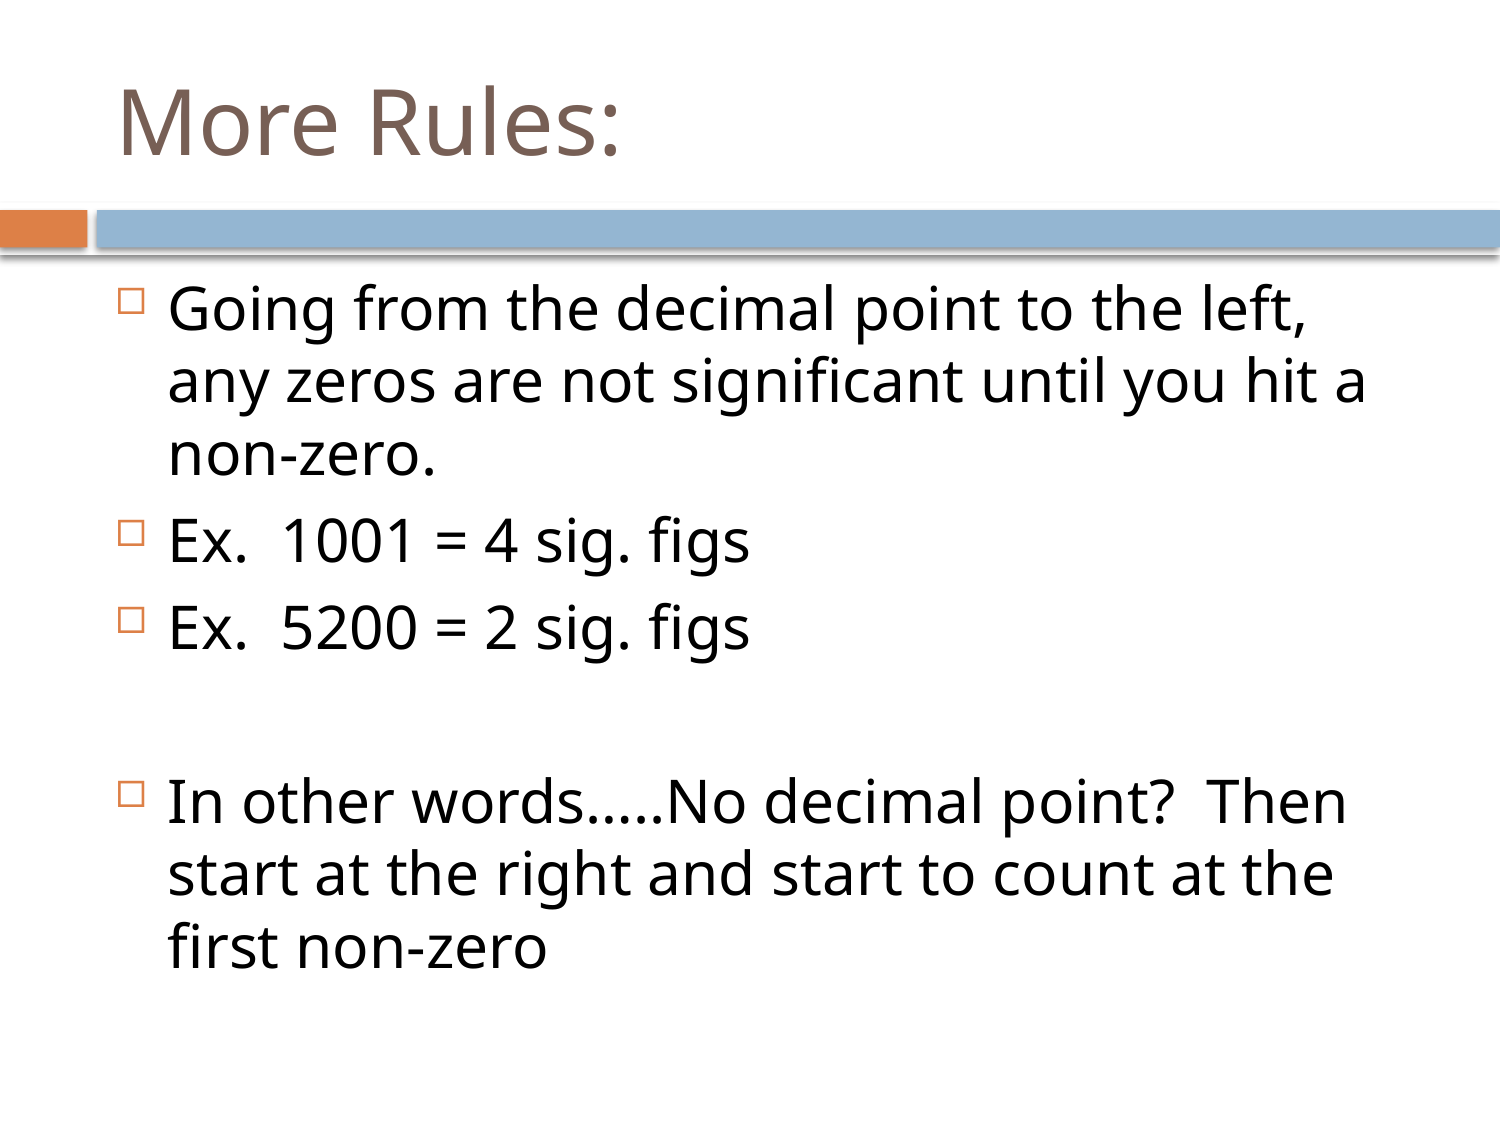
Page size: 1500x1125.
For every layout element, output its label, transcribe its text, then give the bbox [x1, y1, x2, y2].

list Going from the decimal point to the left, any zeros are not significant until you hit a non-zero. Ex. 1001 = 4 sig. figs Ex. 5200 = 2 sig. figs In other words…..No decimal point? Then start at the right and start to count at the first non-zero [100, 262, 1438, 1000]
title More Rules: [100, 37, 1438, 200]
